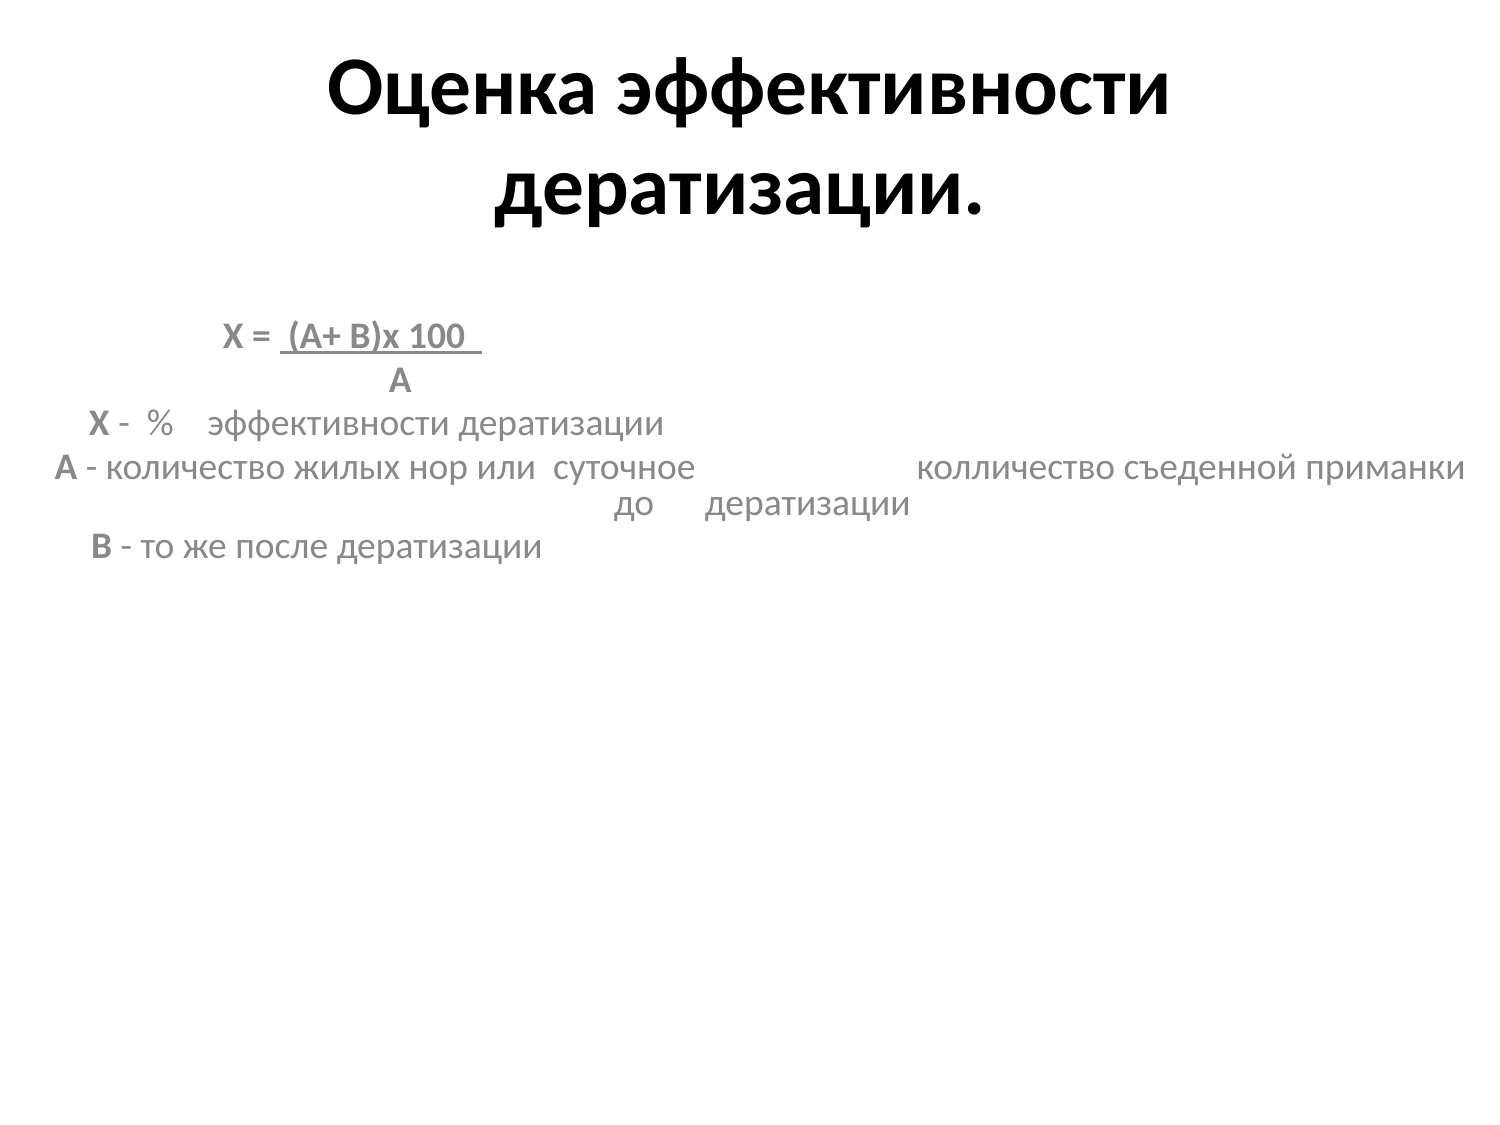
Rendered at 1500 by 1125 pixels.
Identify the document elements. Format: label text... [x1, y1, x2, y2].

subtitle Х = (А+ В)х 100 А Х - % эффективности дератизации А - количество жилых нор или суточное колличество съеденной приманки до дератизации В - то же после дератизации [0, 312, 1500, 601]
title Оценка эффективности дератизации. [112, 24, 1388, 238]
